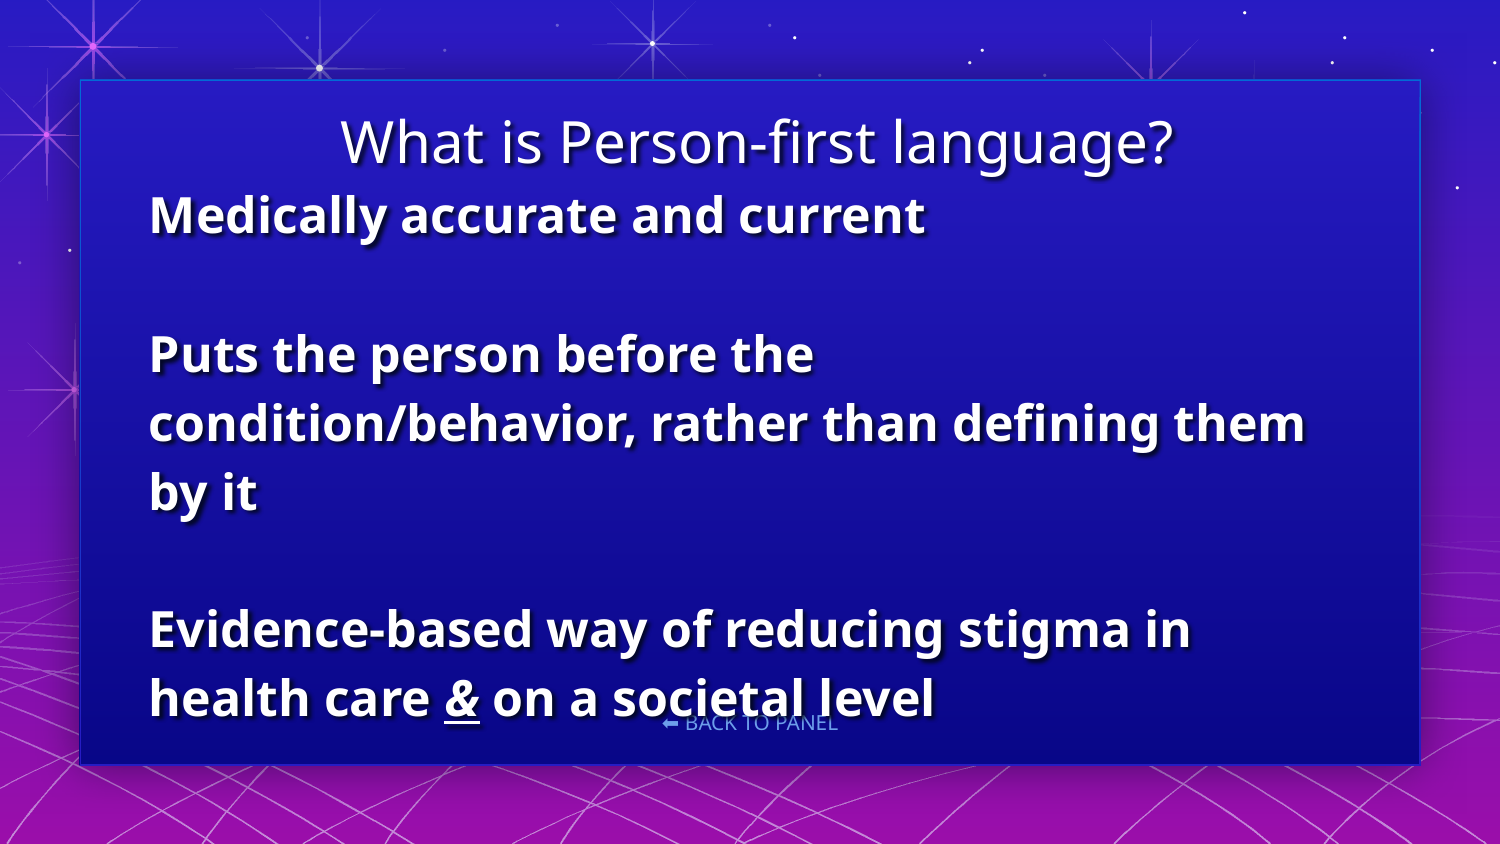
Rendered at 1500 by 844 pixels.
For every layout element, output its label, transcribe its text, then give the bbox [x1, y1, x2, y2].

subtitle What is Person-first language? [170, 105, 1332, 178]
title Medically accurate and current Puts the person before the condition/behavior, rather than defining them by it Evidence-based way of reducing stigma in health care & on a societal level [148, 288, 1311, 812]
